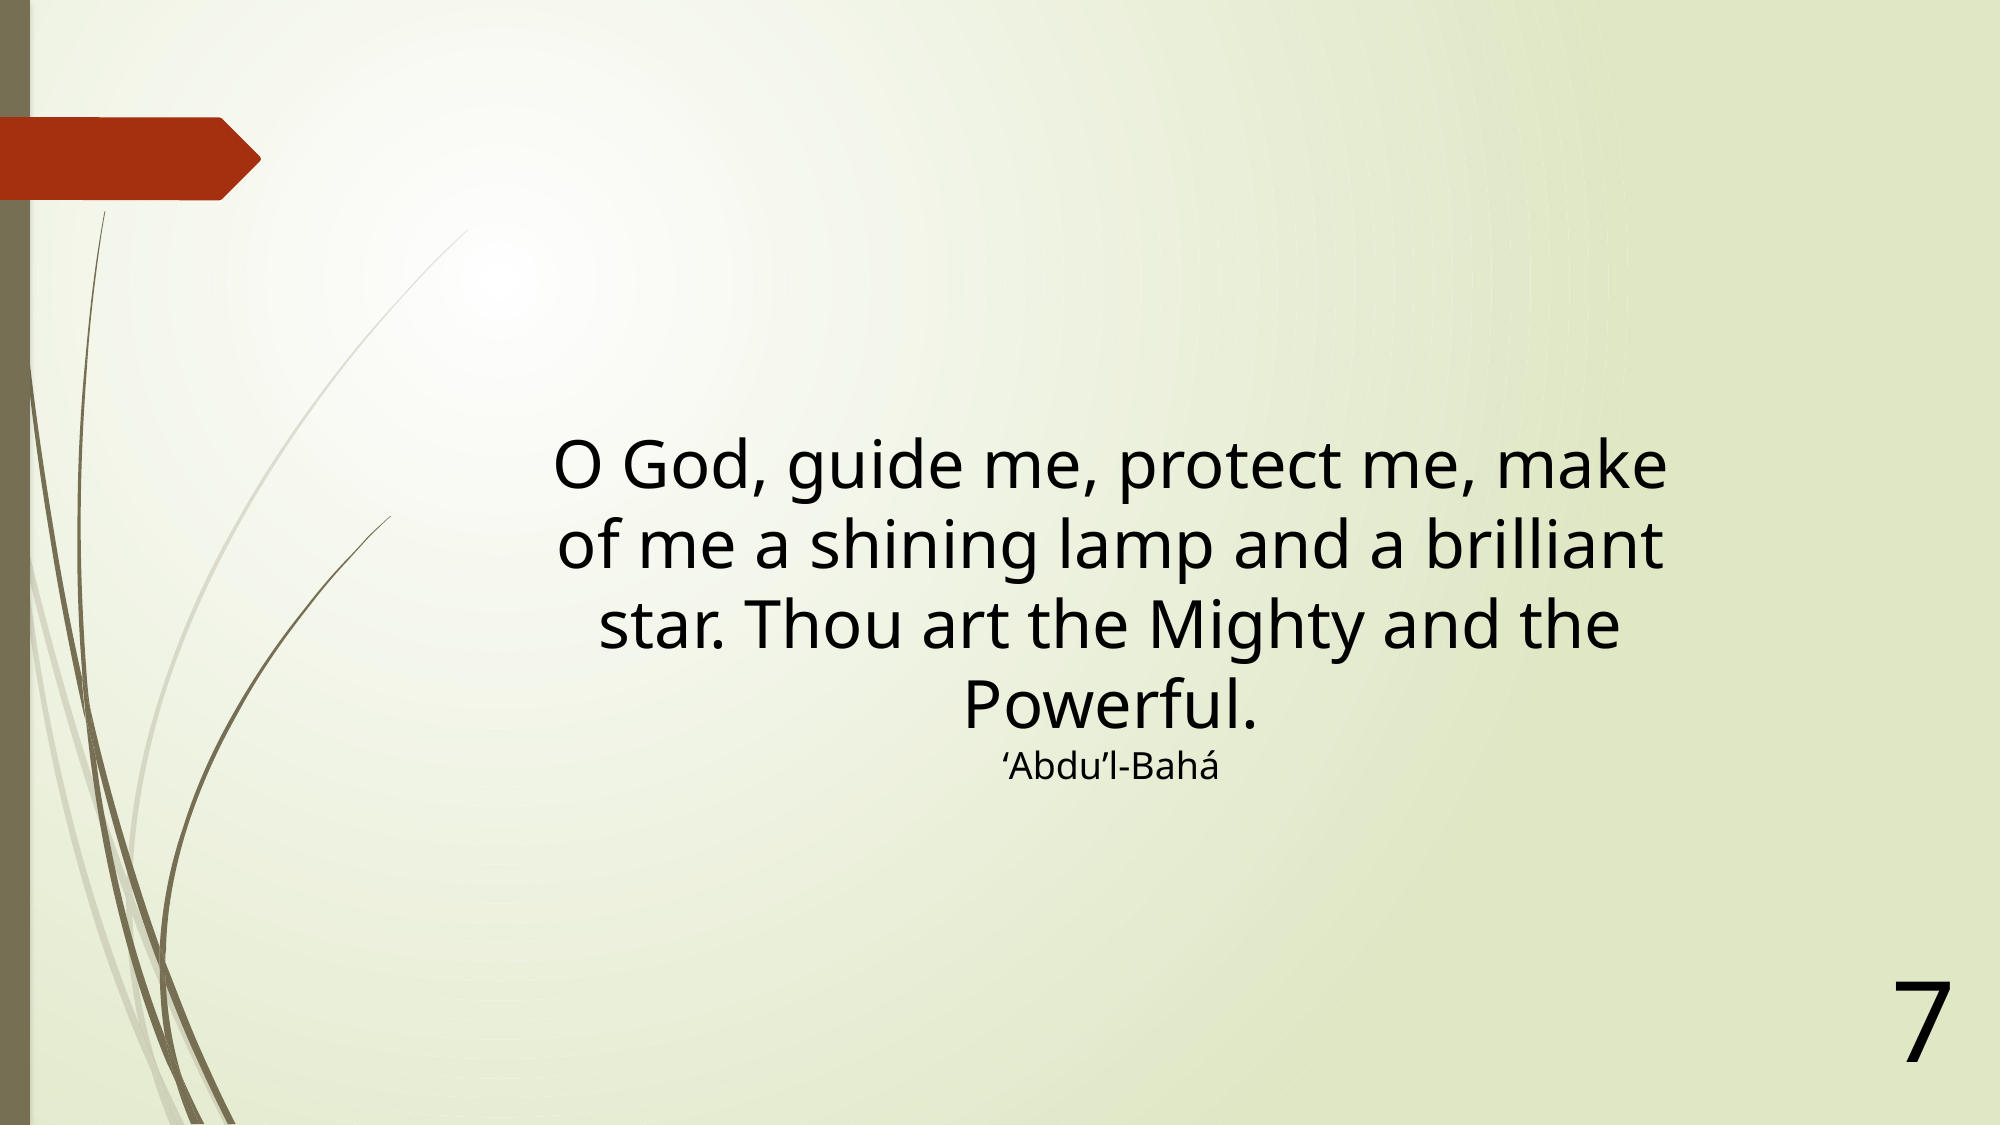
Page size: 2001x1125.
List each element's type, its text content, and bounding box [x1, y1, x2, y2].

text_box O God, guide me, protect me, make of me a shining lamp and a brilliant star. Thou art the Mighty and the Powerful. ‘Abdu’l-Bahá [499, 414, 1723, 795]
text_box 7 [1876, 942, 1971, 1093]
